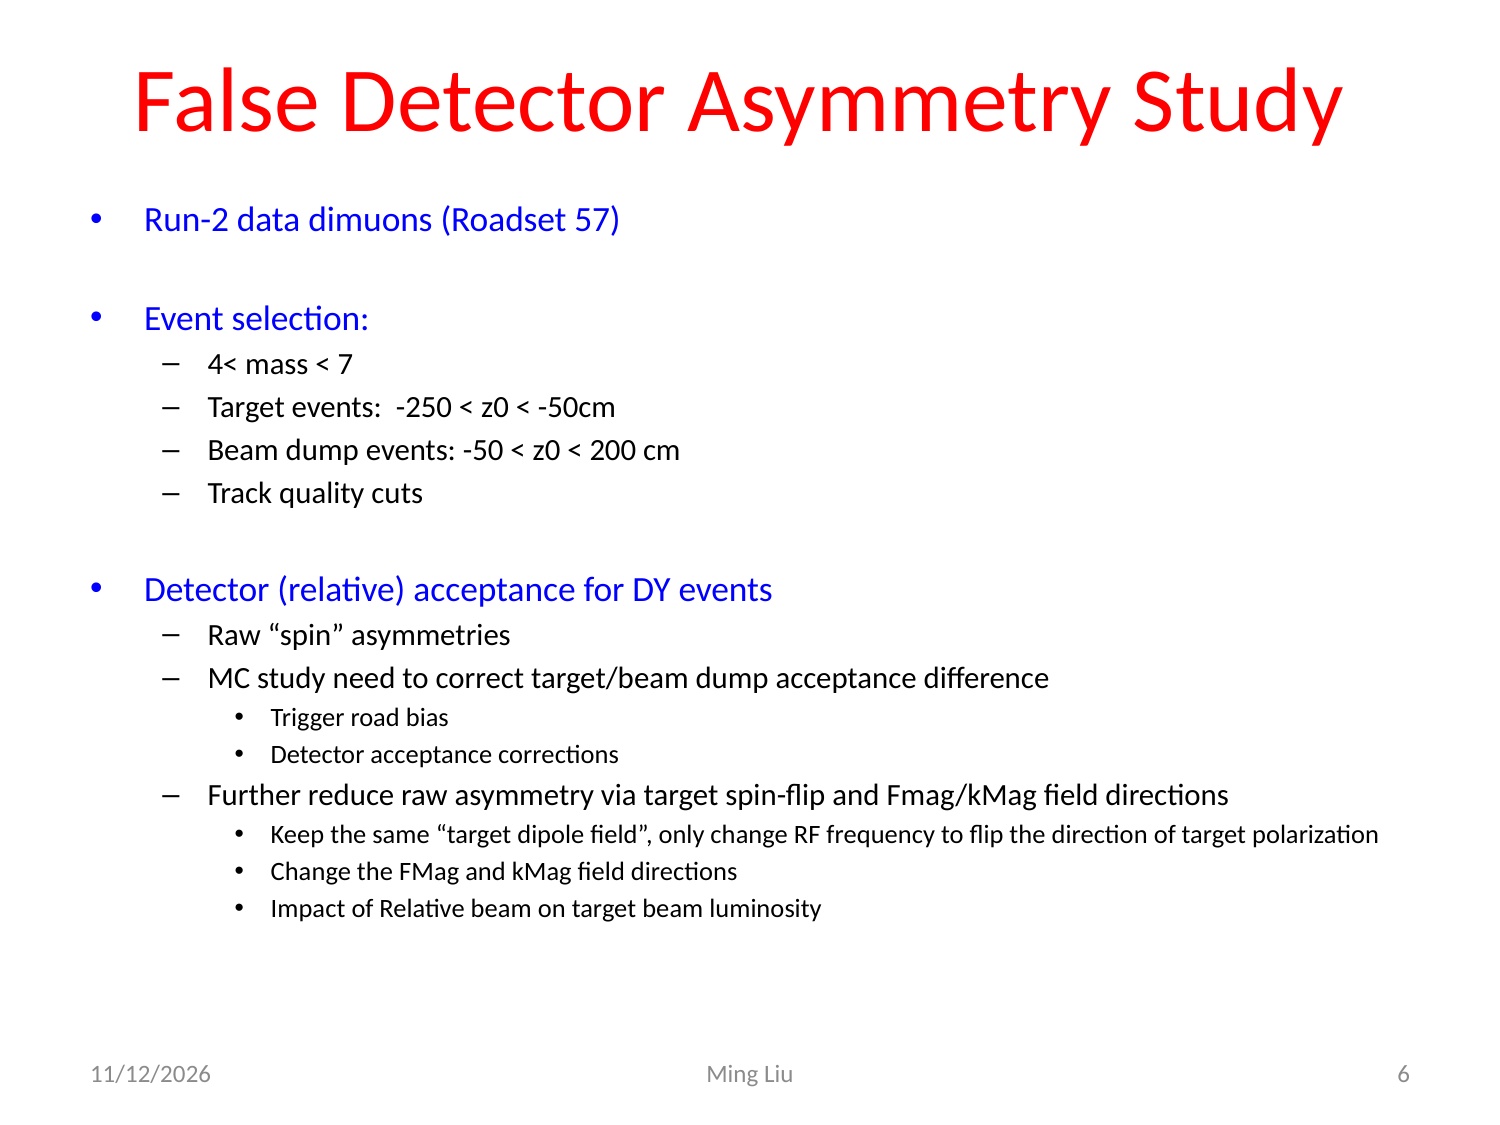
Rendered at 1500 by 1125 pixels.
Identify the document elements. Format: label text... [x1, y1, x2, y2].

title False Detector Asymmetry Study [75, 1, 1425, 189]
list Run-2 data dimuons (Roadset 57) Event selection: 4< mass < 7 Target events: -250 < z0 < -50cm Beam dump events: -50 < z0 < 200 cm Track quality cuts Detector (relative) acceptance for DY events Raw “spin” asymmetries MC study need to correct target/beam dump acceptance difference Trigger road bias Detector acceptance corrections Further reduce raw asymmetry via target spin-flip and Fmag/kMag field directions Keep the same “target dipole field”, only change RF frequency to flip the direction of target polarization Change the FMag and kMag field directions Impact of Relative beam on target beam luminosity [75, 189, 1425, 932]
footer Ming Liu [512, 1042, 988, 1103]
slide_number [75, 1042, 425, 1103]
slide_number 6 [1074, 1042, 1425, 1103]
